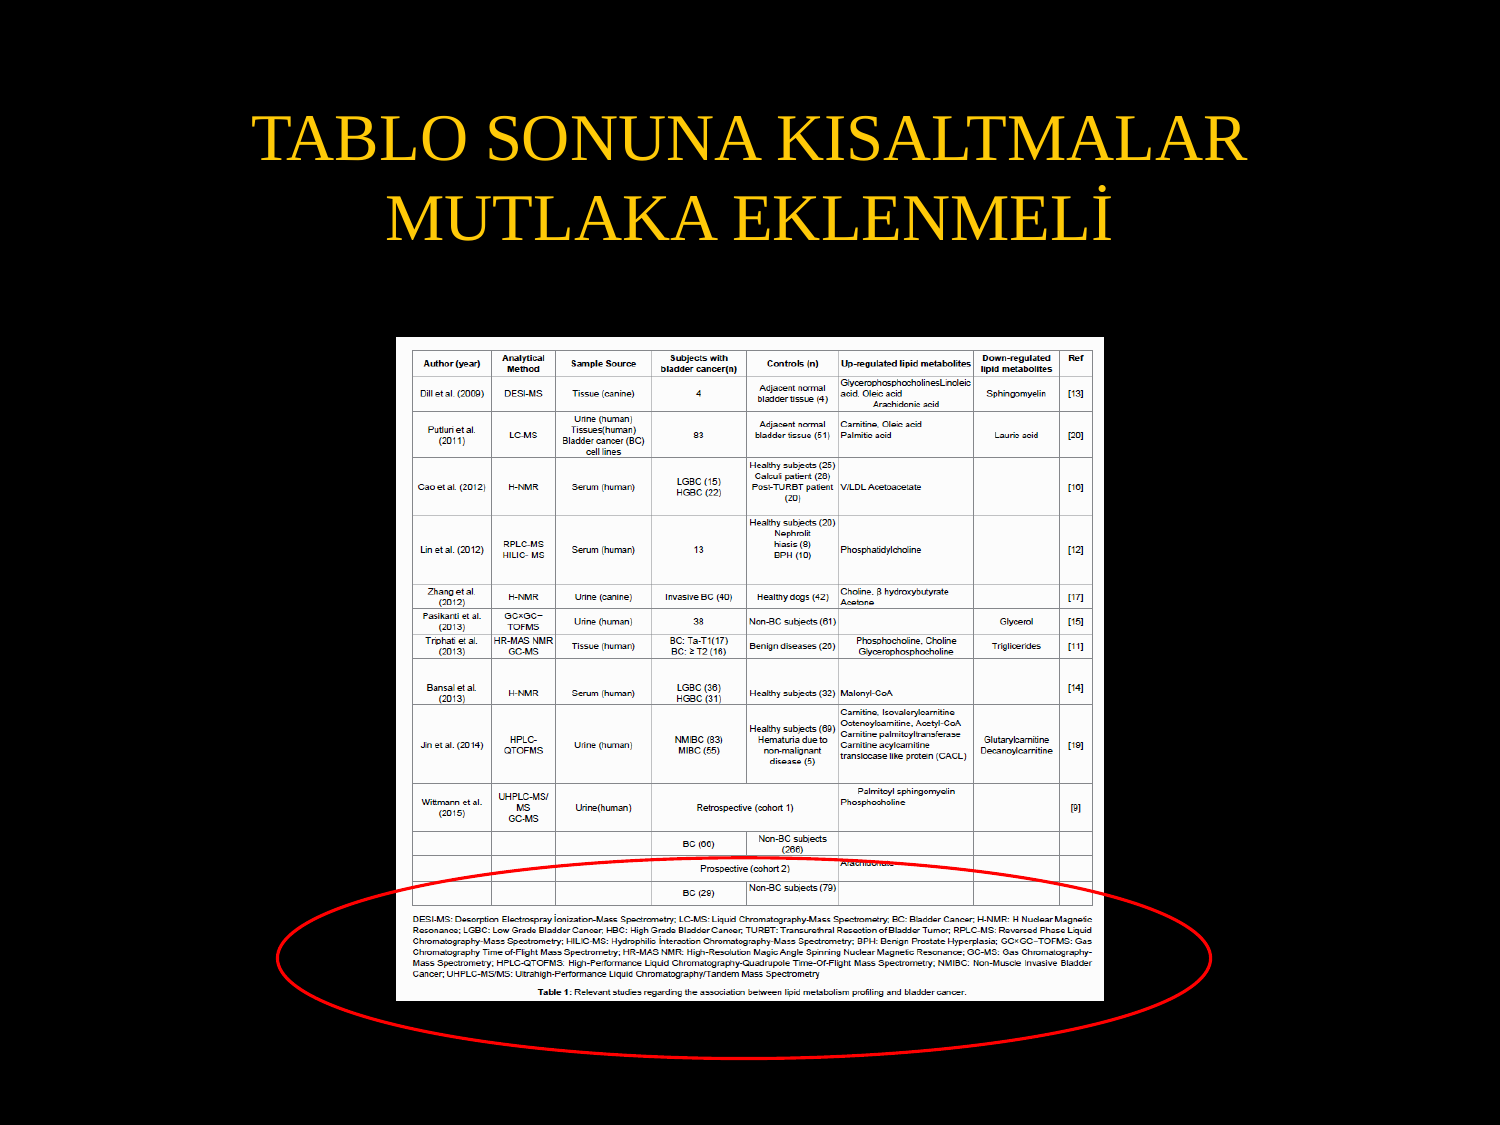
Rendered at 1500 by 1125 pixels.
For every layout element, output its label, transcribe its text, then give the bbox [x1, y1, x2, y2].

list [396, 337, 1105, 1002]
text_box [275, 889, 1213, 1061]
title Tablo sonuna kısaltmalar mutlaka eklenmeli [133, 66, 1367, 282]
